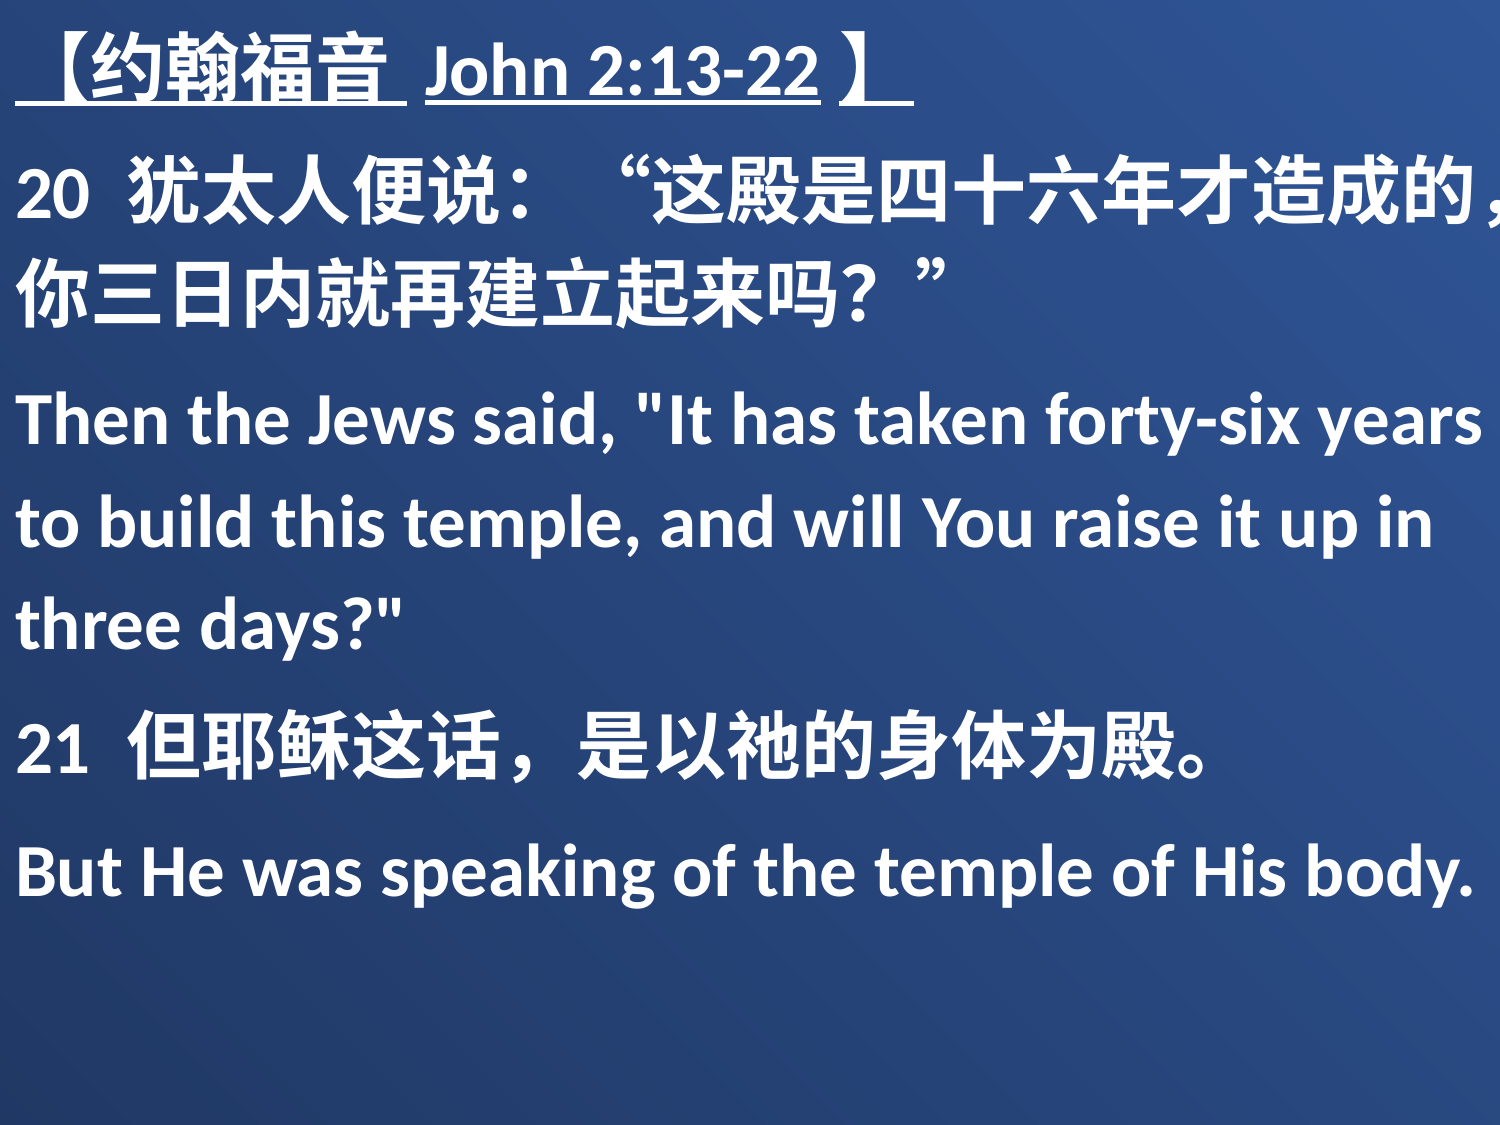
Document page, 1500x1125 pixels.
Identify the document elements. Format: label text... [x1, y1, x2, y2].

subtitle 【约翰福音 John 2:13-22】 20 犹太人便说：“这殿是四十六年才造成的，你三日内就再建立起来吗？” Then the Jews said, "It has taken forty-six years to build this temple, and will You raise it up in three days?" 21 但耶稣这话，是以祂的身体为殿。 But He was speaking of the temple of His body. [0, 0, 1500, 1125]
